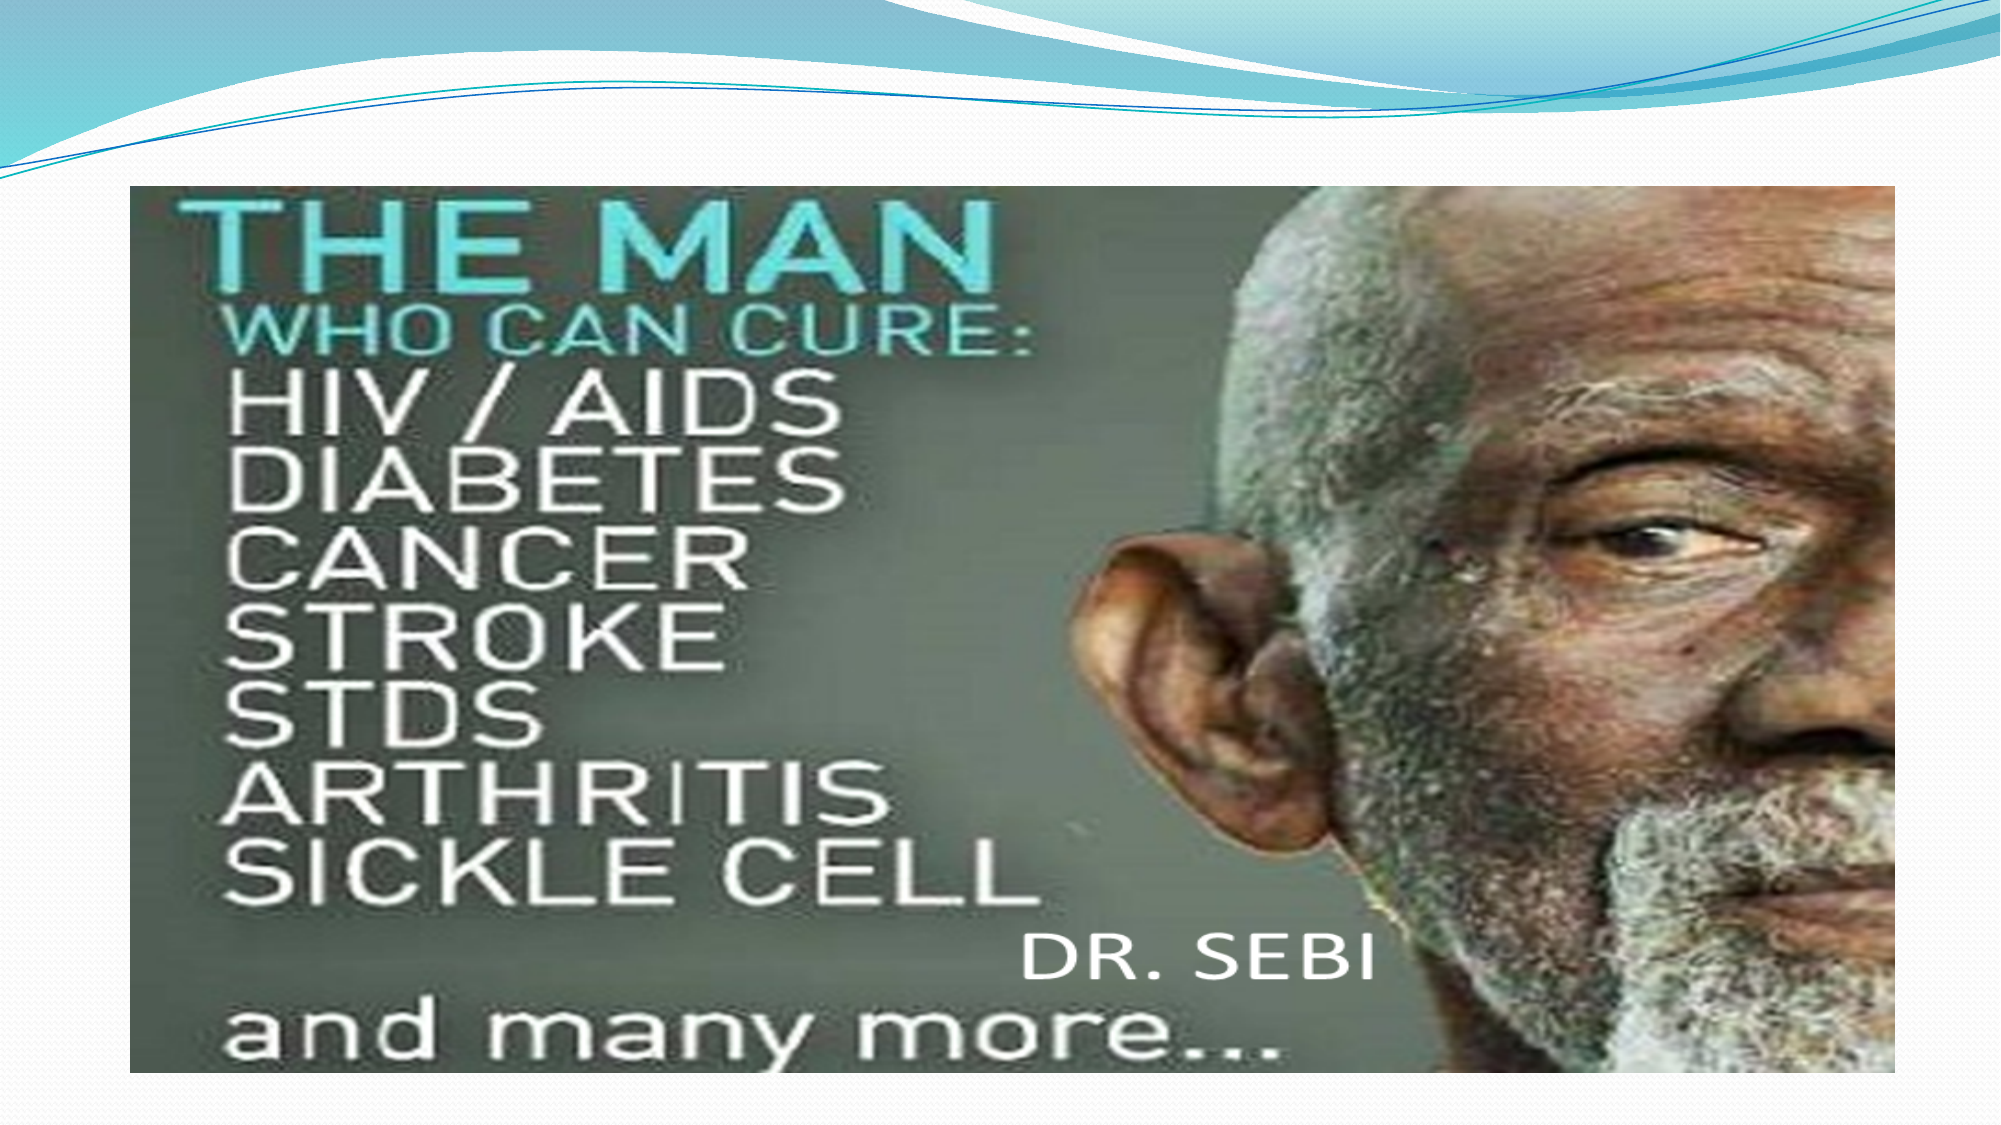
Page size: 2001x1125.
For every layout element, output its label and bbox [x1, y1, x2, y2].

list [130, 186, 1895, 1073]
